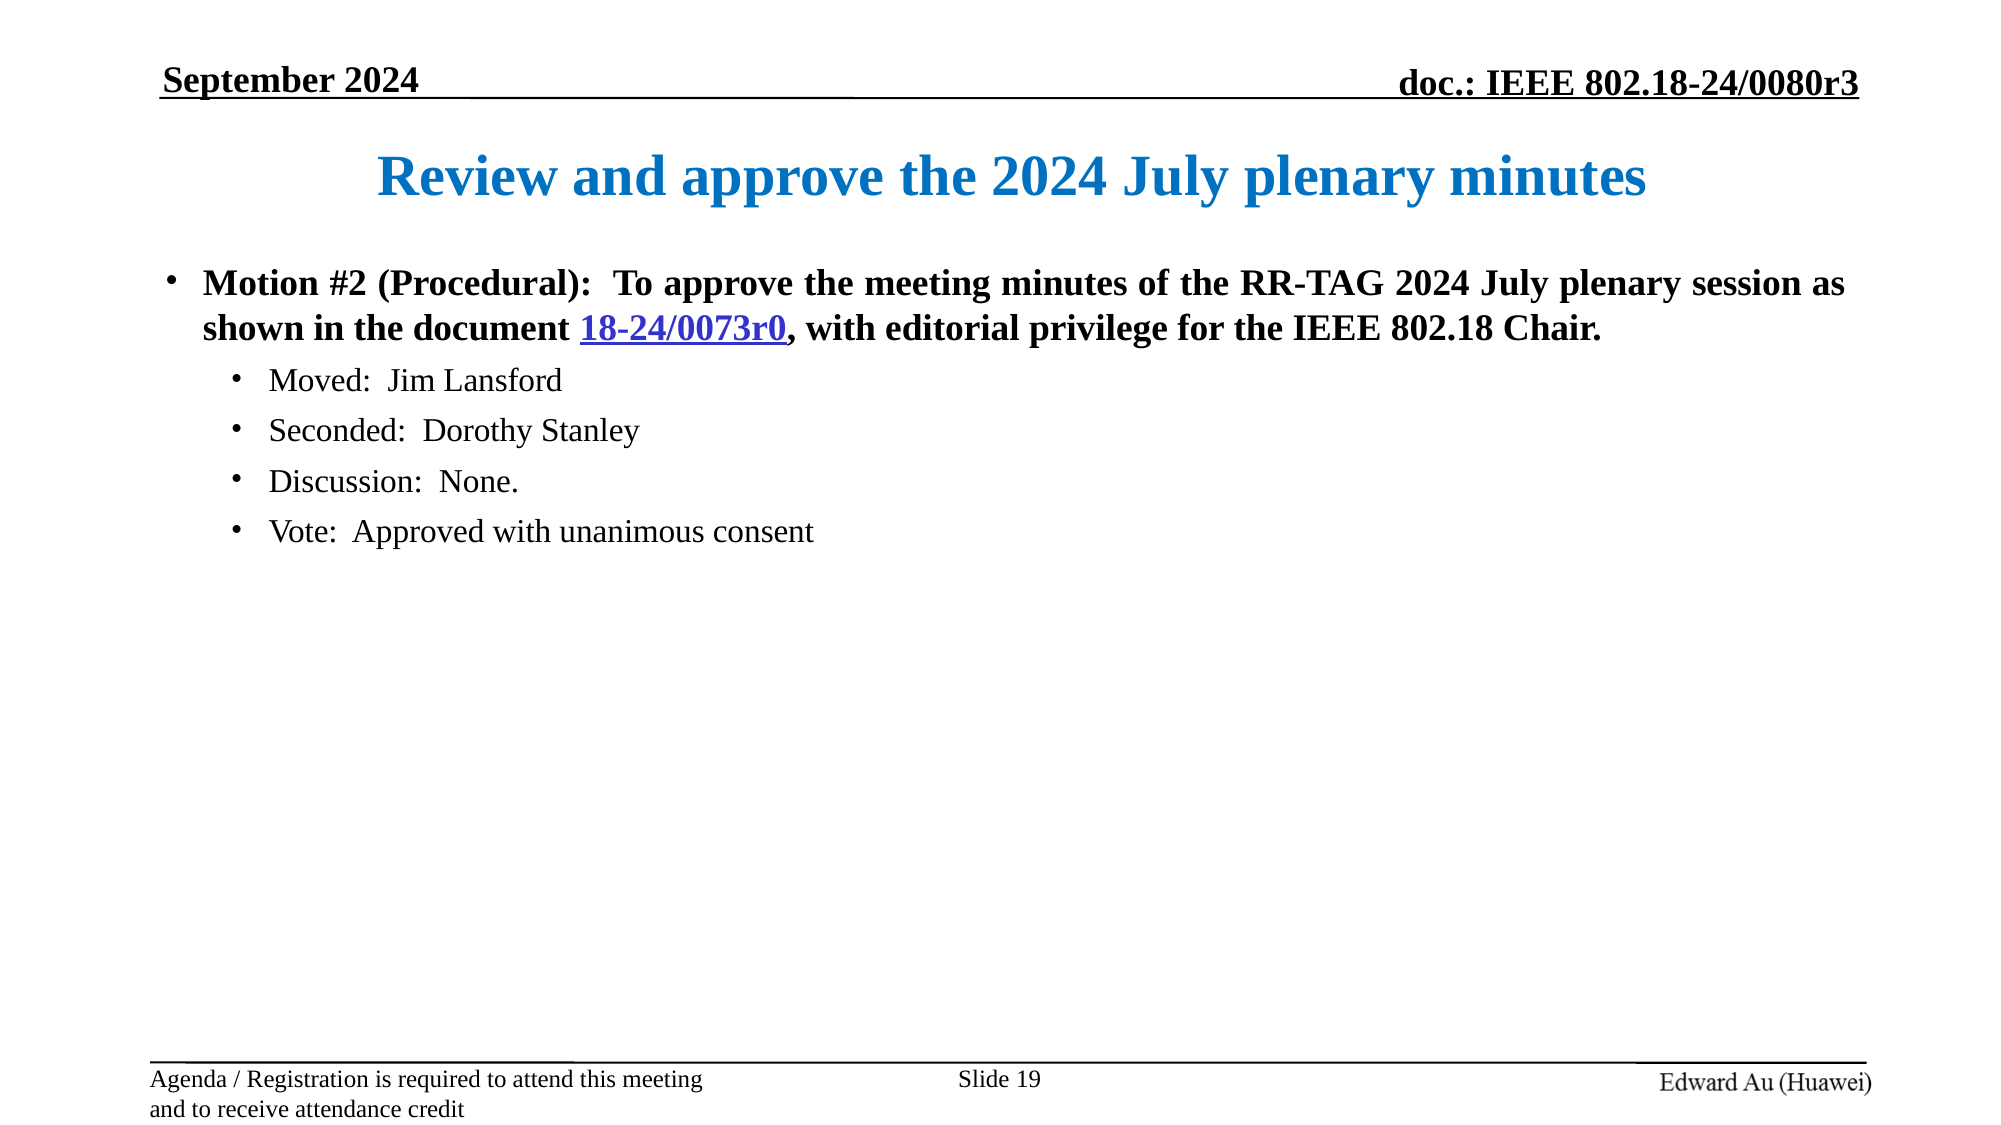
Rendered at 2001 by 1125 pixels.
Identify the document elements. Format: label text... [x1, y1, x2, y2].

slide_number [162, 54, 663, 99]
picture [1174, 1058, 1887, 1113]
title Review and approve the 2024 July plenary minutes [162, 99, 1864, 246]
slide_number Slide 19 [933, 1061, 1067, 1123]
list Motion #2 (Procedural): To approve the meeting minutes of the RR-TAG 2024 July plenary session as shown in the document 18-24/0073r0, with editorial privilege for the IEEE 802.18 Chair. Moved: Jim Lansford Seconded: Dorothy Stanley Discussion: None. Vote: Approved with unanimous consent [149, 250, 1882, 926]
